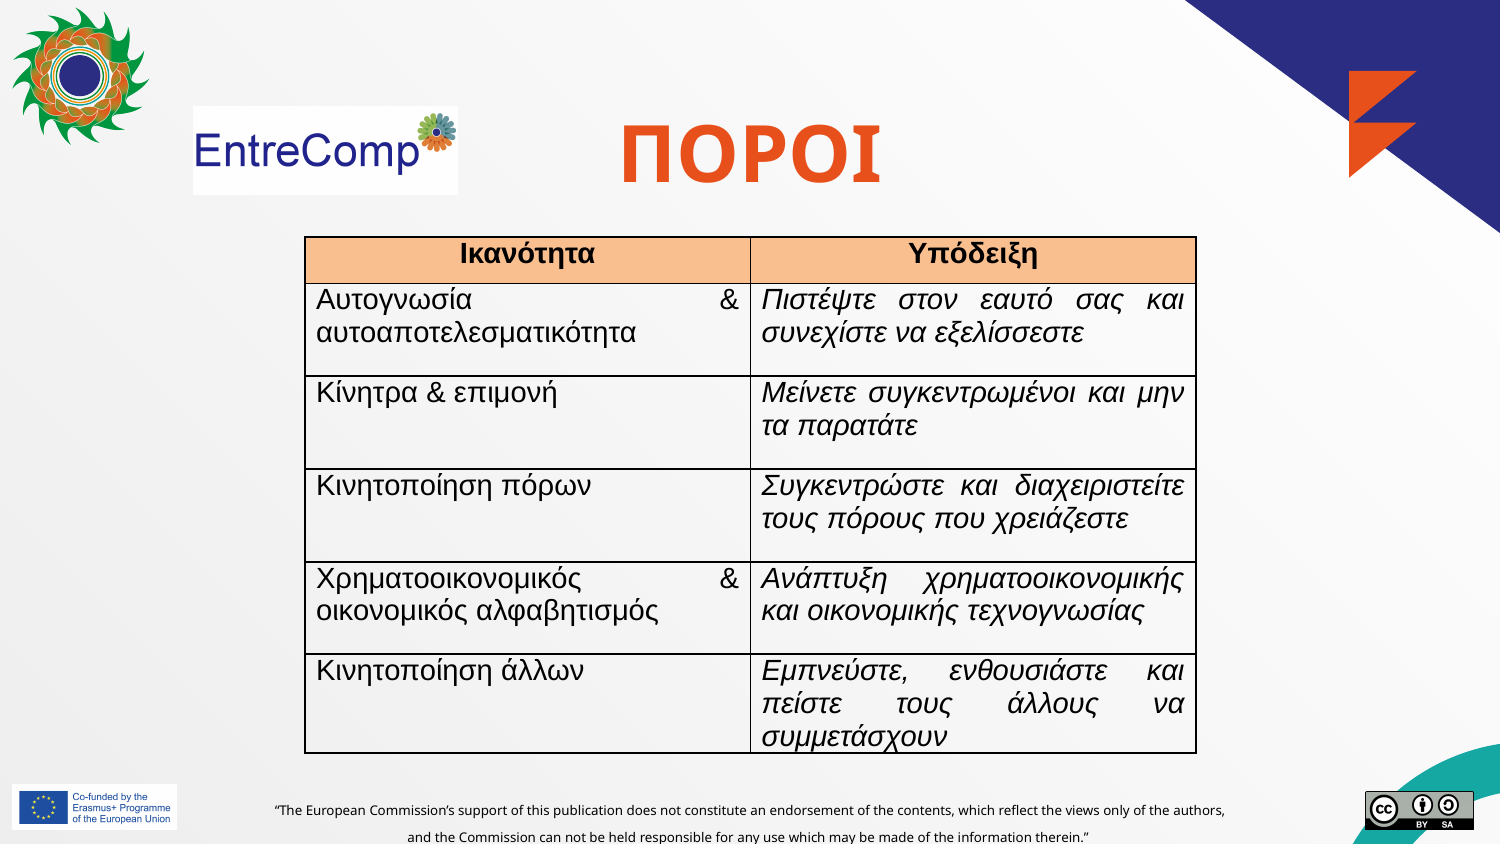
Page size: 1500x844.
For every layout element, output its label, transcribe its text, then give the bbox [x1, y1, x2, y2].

table_header Ικανότητα [306, 238, 750, 283]
table_cell Πιστέψτε στον εαυτό σας και συνεχίστε να εξελίσσεστε [751, 284, 1195, 375]
title ΠΟΡΟΙ [116, 88, 1383, 255]
table_cell Κίνητρα & επιμονή [306, 377, 750, 468]
table_cell Χρηματοοικονομικός & οικονομικός αλφαβητισμός [306, 563, 750, 653]
table_cell Συγκεντρώστε και διαχειριστείτε τους πόρους που χρειάζεστε [751, 470, 1195, 561]
table_cell Κινητοποίηση άλλων [306, 655, 750, 752]
table_cell Κινητοποίηση πόρων [306, 470, 750, 561]
table_cell Ανάπτυξη χρηματοοικονομικής και οικονομικής τεχνογνωσίας [751, 563, 1195, 653]
picture [193, 106, 458, 195]
table_cell Αυτογνωσία & αυτοαποτελεσματικότητα [306, 284, 750, 375]
table_cell Μείνετε συγκεντρωμένοι και μην τα παρατάτε [751, 377, 1195, 468]
table_header Υπόδειξη [751, 238, 1195, 283]
picture [1365, 791, 1474, 830]
table_cell Εμπνεύστε, ενθουσιάστε και πείστε τους άλλους να συμμετάσχουν [751, 655, 1195, 752]
picture [11, 6, 151, 147]
picture [11, 784, 177, 830]
